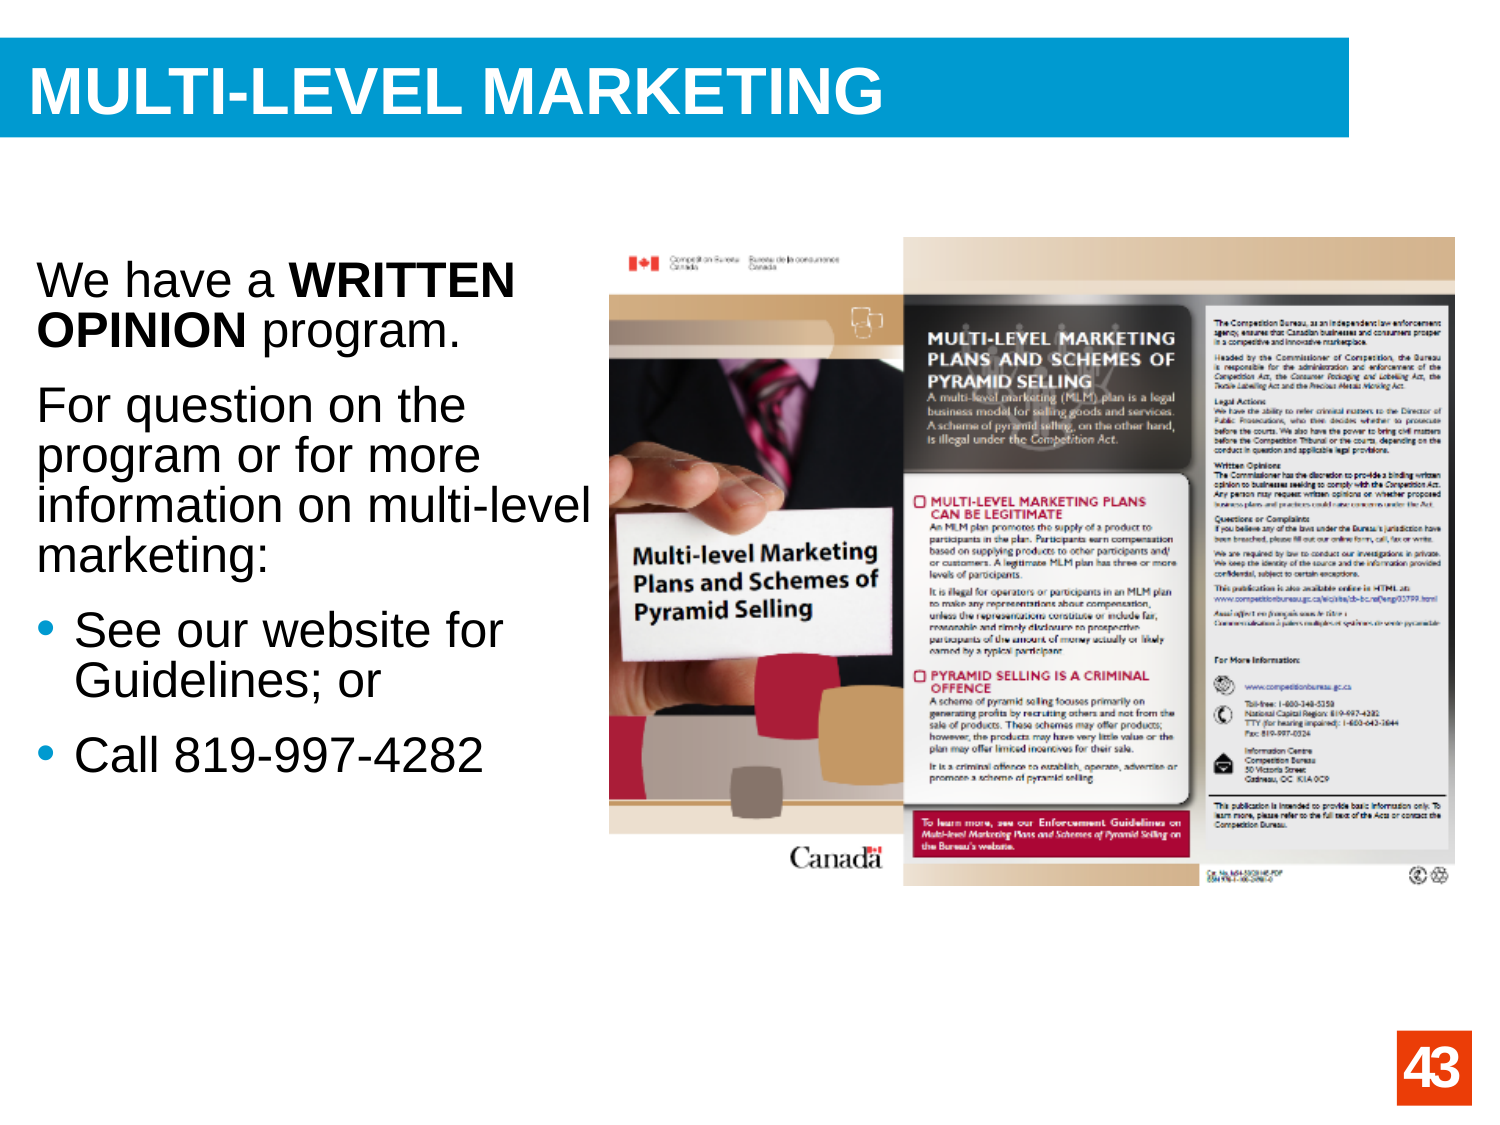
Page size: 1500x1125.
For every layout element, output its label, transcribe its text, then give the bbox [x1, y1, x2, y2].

picture [608, 237, 1455, 886]
slide_number 43 [1382, 1033, 1483, 1094]
title MULTI-LEVEL MARKETING [0, 37, 1349, 138]
text_box We have a WRITTEN OPINION program. For question on the program or for more information on multi-level marketing: See our website for Guidelines; or Call 819-997-4282 [21, 249, 603, 790]
